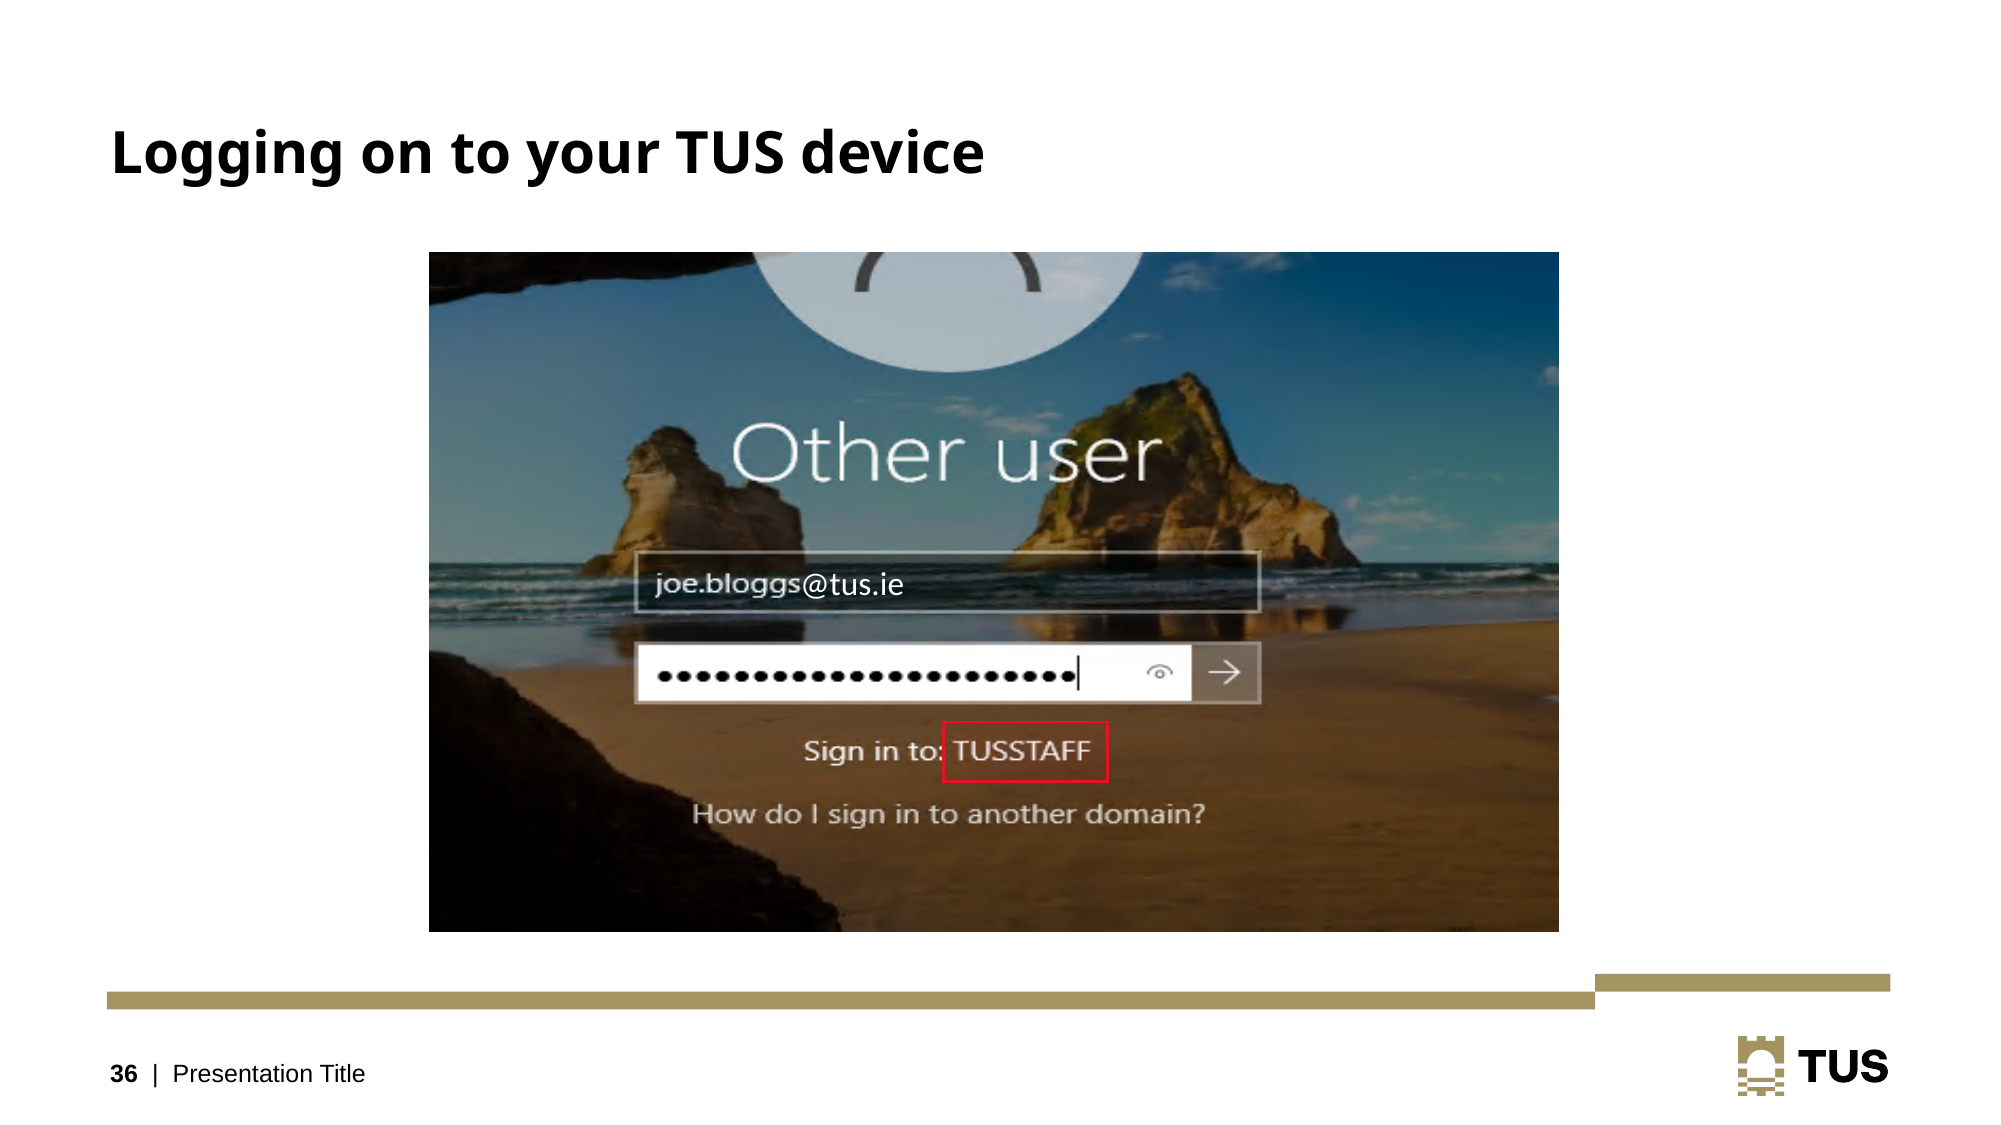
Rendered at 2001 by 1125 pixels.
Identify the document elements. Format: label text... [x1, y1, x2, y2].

picture [1738, 1036, 1888, 1096]
footer 36 | Presentation Title [110, 1042, 786, 1103]
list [429, 252, 1559, 932]
title Logging on to your TUS device [110, 116, 1878, 230]
